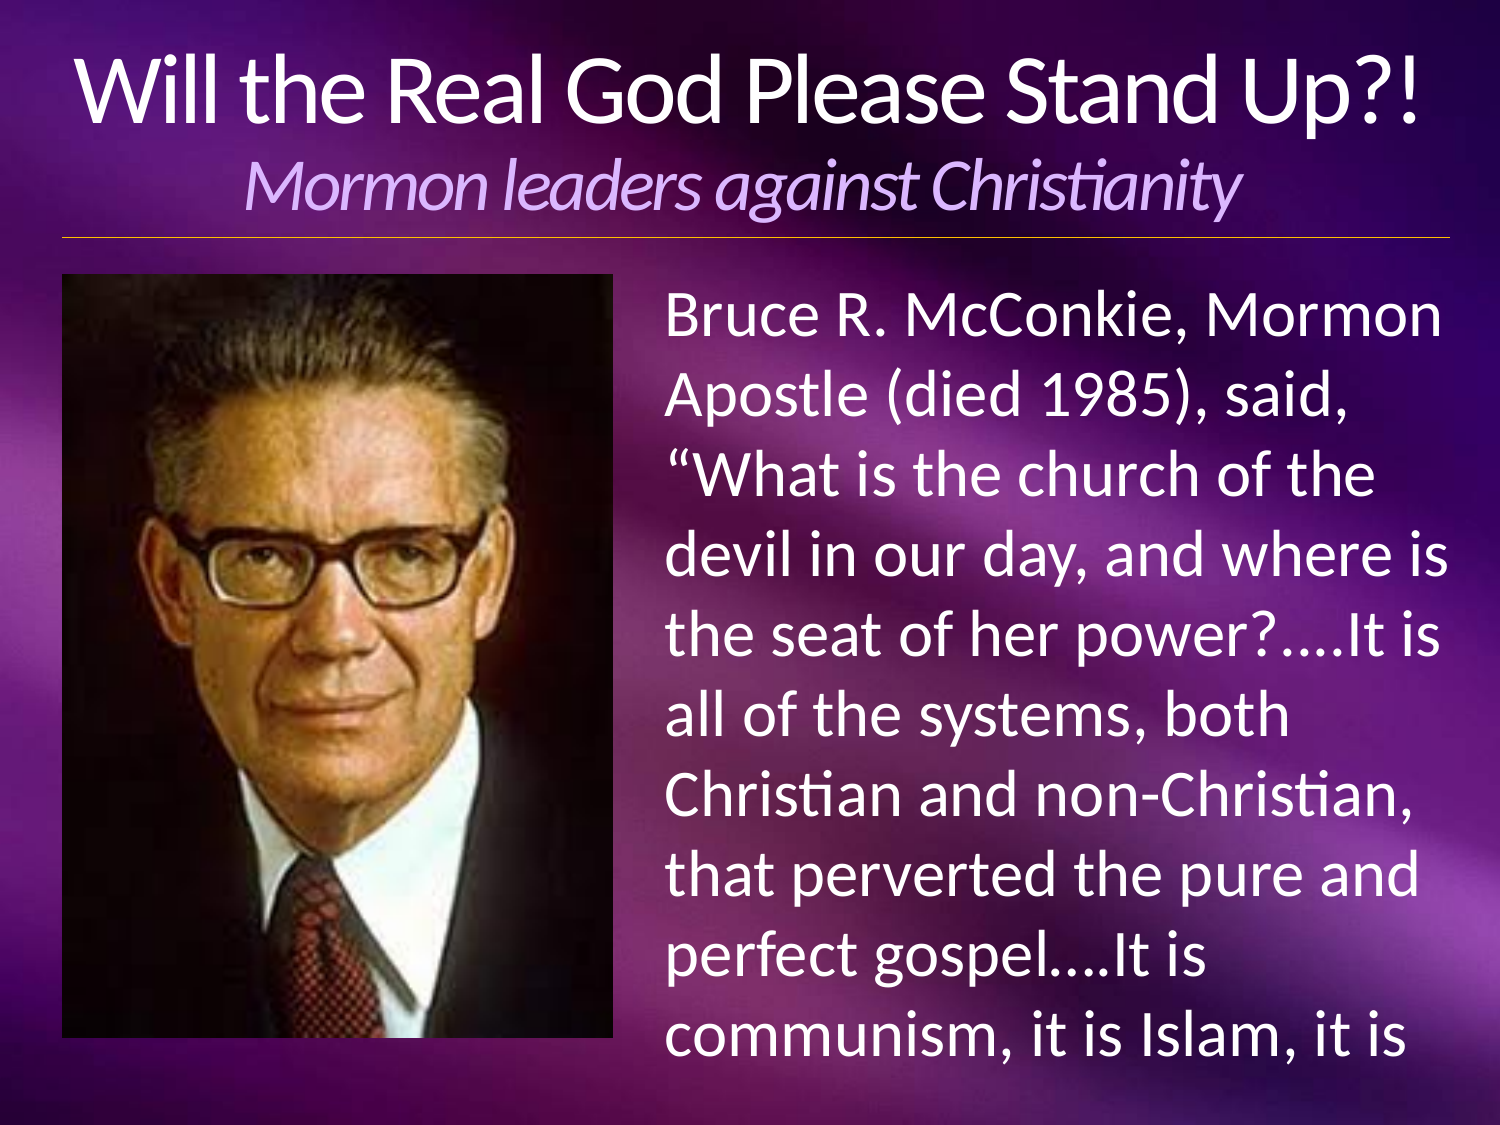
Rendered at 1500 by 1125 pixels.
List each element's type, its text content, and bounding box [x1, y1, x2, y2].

picture [0, 0, 1500, 1125]
text_box Bruce R. McConkie, Mormon Apostle (died 1985), said, “What is the church of the devil in our day, and where is the seat of her power?....It is all of the systems, both Christian and non-Christian, that perverted the pure and perfect gospel….It is communism, it is Islam, it is [649, 262, 1475, 1077]
title Will the Real God Please Stand Up?! Mormon leaders against Christianity [62, 37, 1438, 229]
